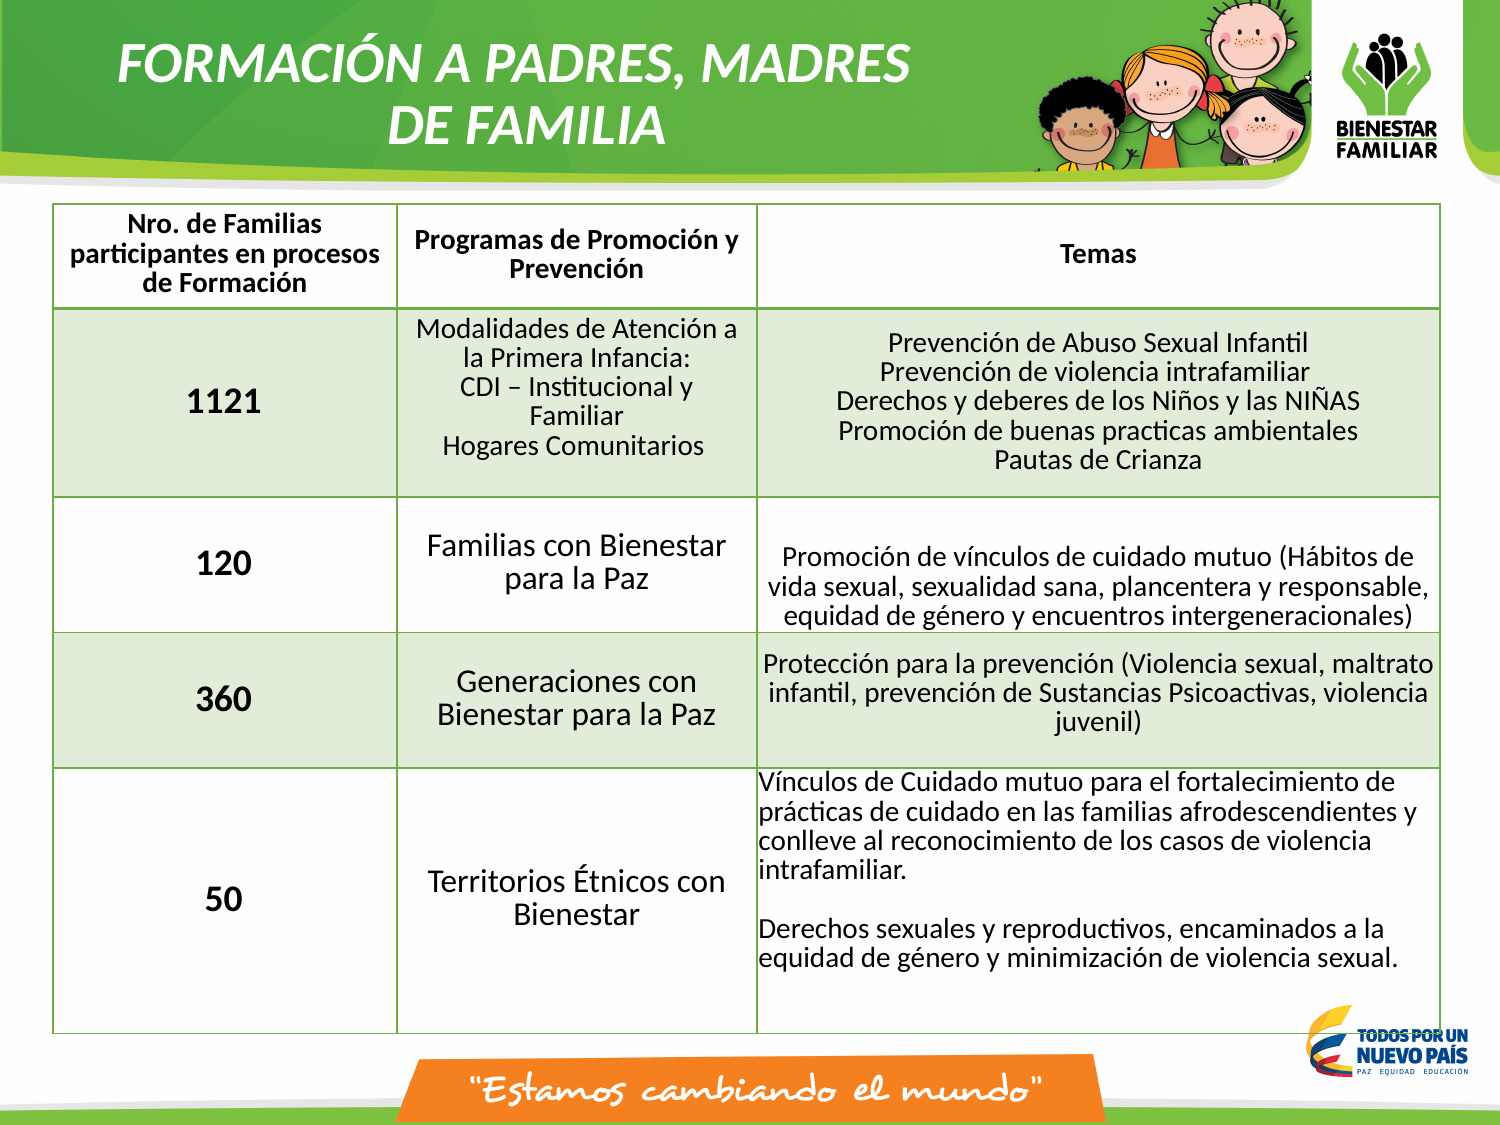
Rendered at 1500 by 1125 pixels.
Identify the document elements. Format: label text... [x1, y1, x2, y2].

table_cell 360 [54, 633, 396, 767]
title FORMACIÓN A PADRES, MADRES DE FAMILIA [0, 24, 1203, 161]
table_cell 1121 [54, 310, 396, 496]
table_cell Vínculos de Cuidado mutuo para el fortalecimiento de prácticas de cuidado en las familias afrodescendientes y conlleve al reconocimiento de los casos de violencia intrafamiliar. Derechos sexuales y reproductivos, encaminados a la equidad de género y minimización de violencia sexual. [758, 769, 1439, 1033]
table_cell 120 [54, 498, 396, 632]
table_header Temas [758, 205, 1439, 307]
table_cell Modalidades de Atención a la Primera Infancia: CDI – Institucional y Familiar Hogares Comunitarios [398, 310, 756, 496]
table_cell 50 [54, 769, 396, 1033]
table_cell Promoción de vínculos de cuidado mutuo (Hábitos de vida sexual, sexualidad sana, plancentera y responsable, equidad de género y encuentros intergeneracionales) [758, 498, 1439, 632]
table_header Nro. de Familias participantes en procesos de Formación [54, 205, 396, 307]
table_header Programas de Promoción y Prevención [398, 205, 756, 307]
table_cell Generaciones con Bienestar para la Paz [398, 633, 756, 767]
table_cell Prevención de Abuso Sexual Infantil Prevención de violencia intrafamiliar Derechos y deberes de los Niños y las NIÑAS Promoción de buenas practicas ambientales Pautas de Crianza [758, 310, 1439, 496]
table_cell Protección para la prevención (Violencia sexual, maltrato infantil, prevención de Sustancias Psicoactivas, violencia juvenil) [758, 633, 1439, 767]
table_cell Familias con Bienestar para la Paz [398, 498, 756, 632]
picture [0, 0, 1500, 1125]
table_cell Territorios Étnicos con Bienestar [398, 769, 756, 1033]
